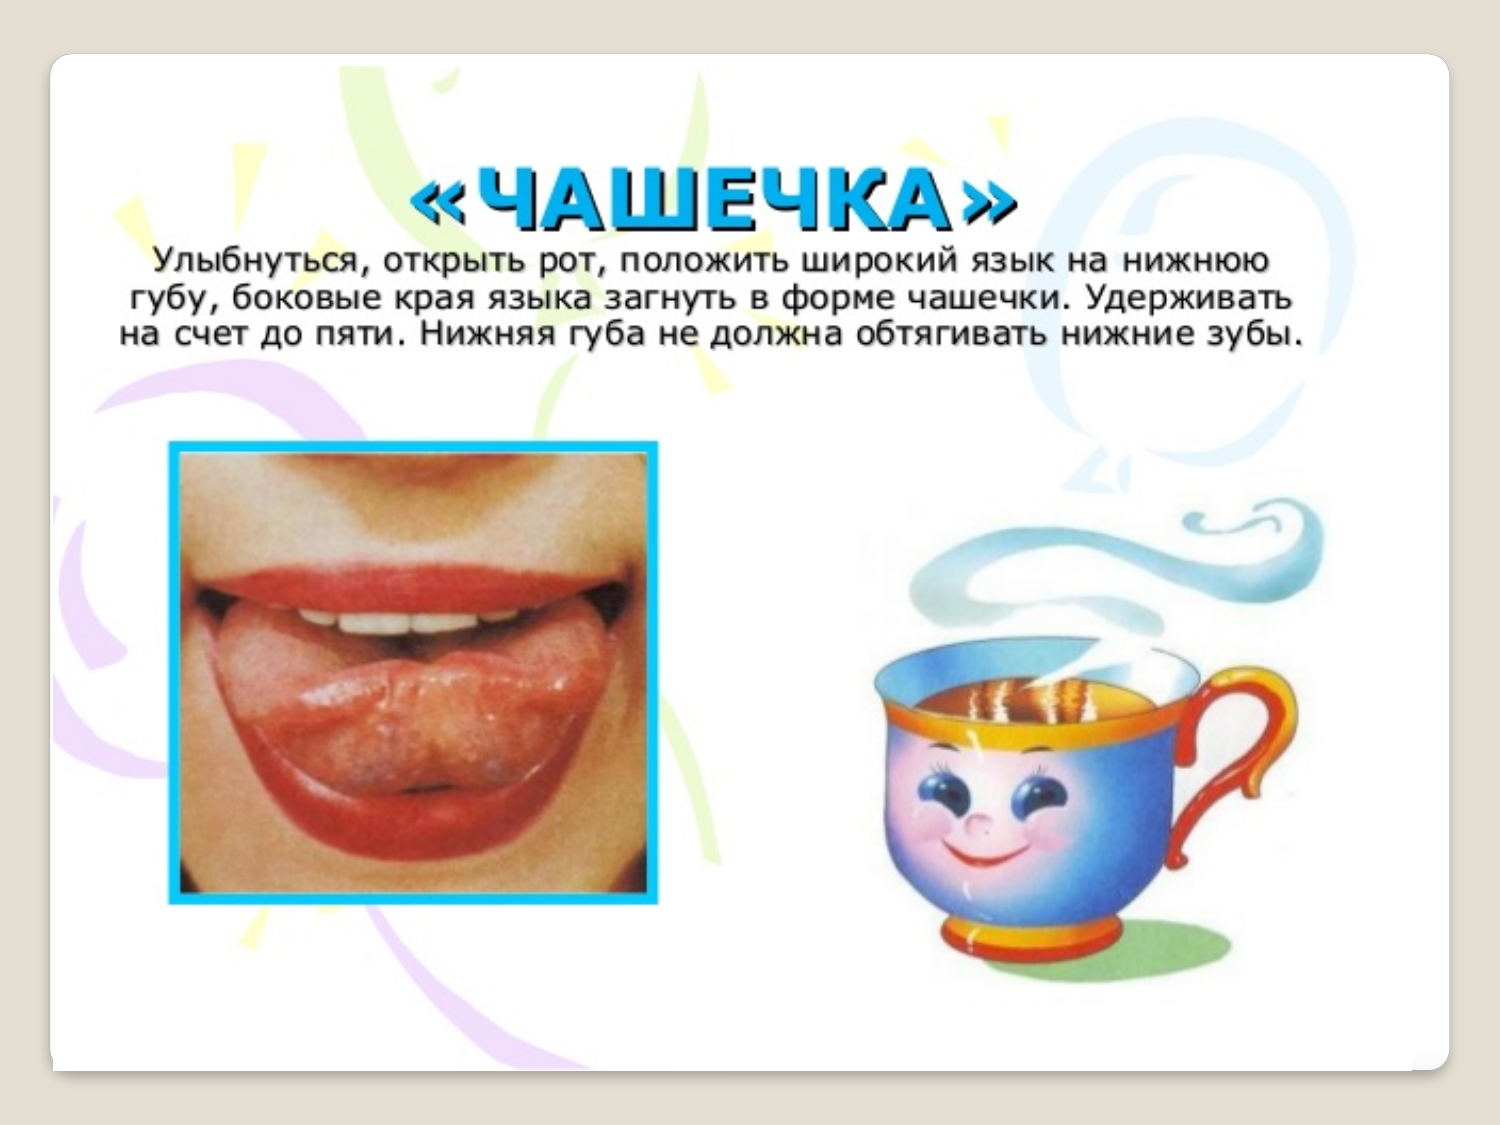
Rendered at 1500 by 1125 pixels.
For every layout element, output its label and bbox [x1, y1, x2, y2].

picture [52, 66, 1412, 1071]
